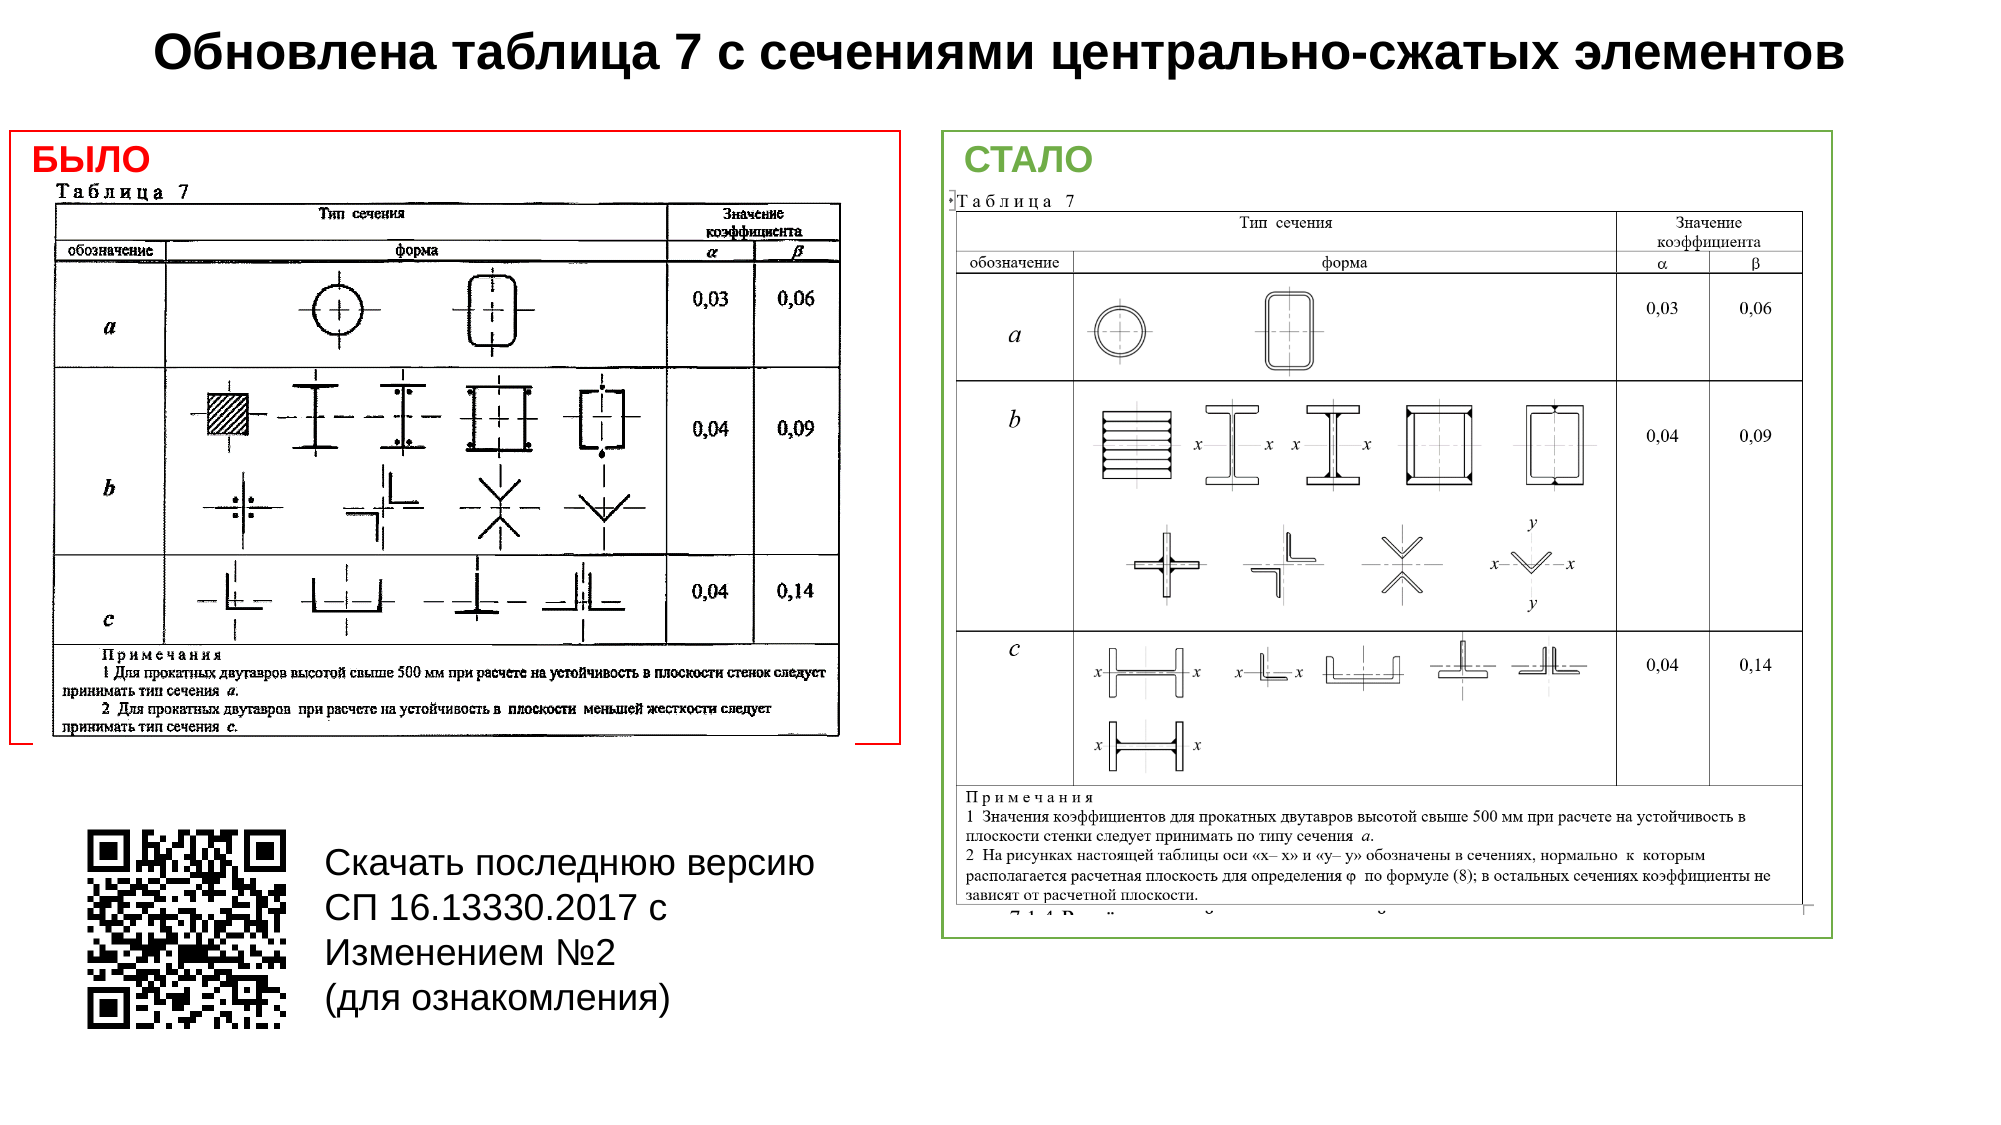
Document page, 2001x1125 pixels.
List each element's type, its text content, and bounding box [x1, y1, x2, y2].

picture [33, 173, 855, 747]
text_box Обновлена таблица 7 с сечениями центрально-сжатых элементов [137, 18, 1863, 133]
picture [949, 186, 1814, 915]
text_box [941, 130, 1833, 939]
text_box [9, 130, 901, 745]
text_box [63, 806, 837, 1053]
